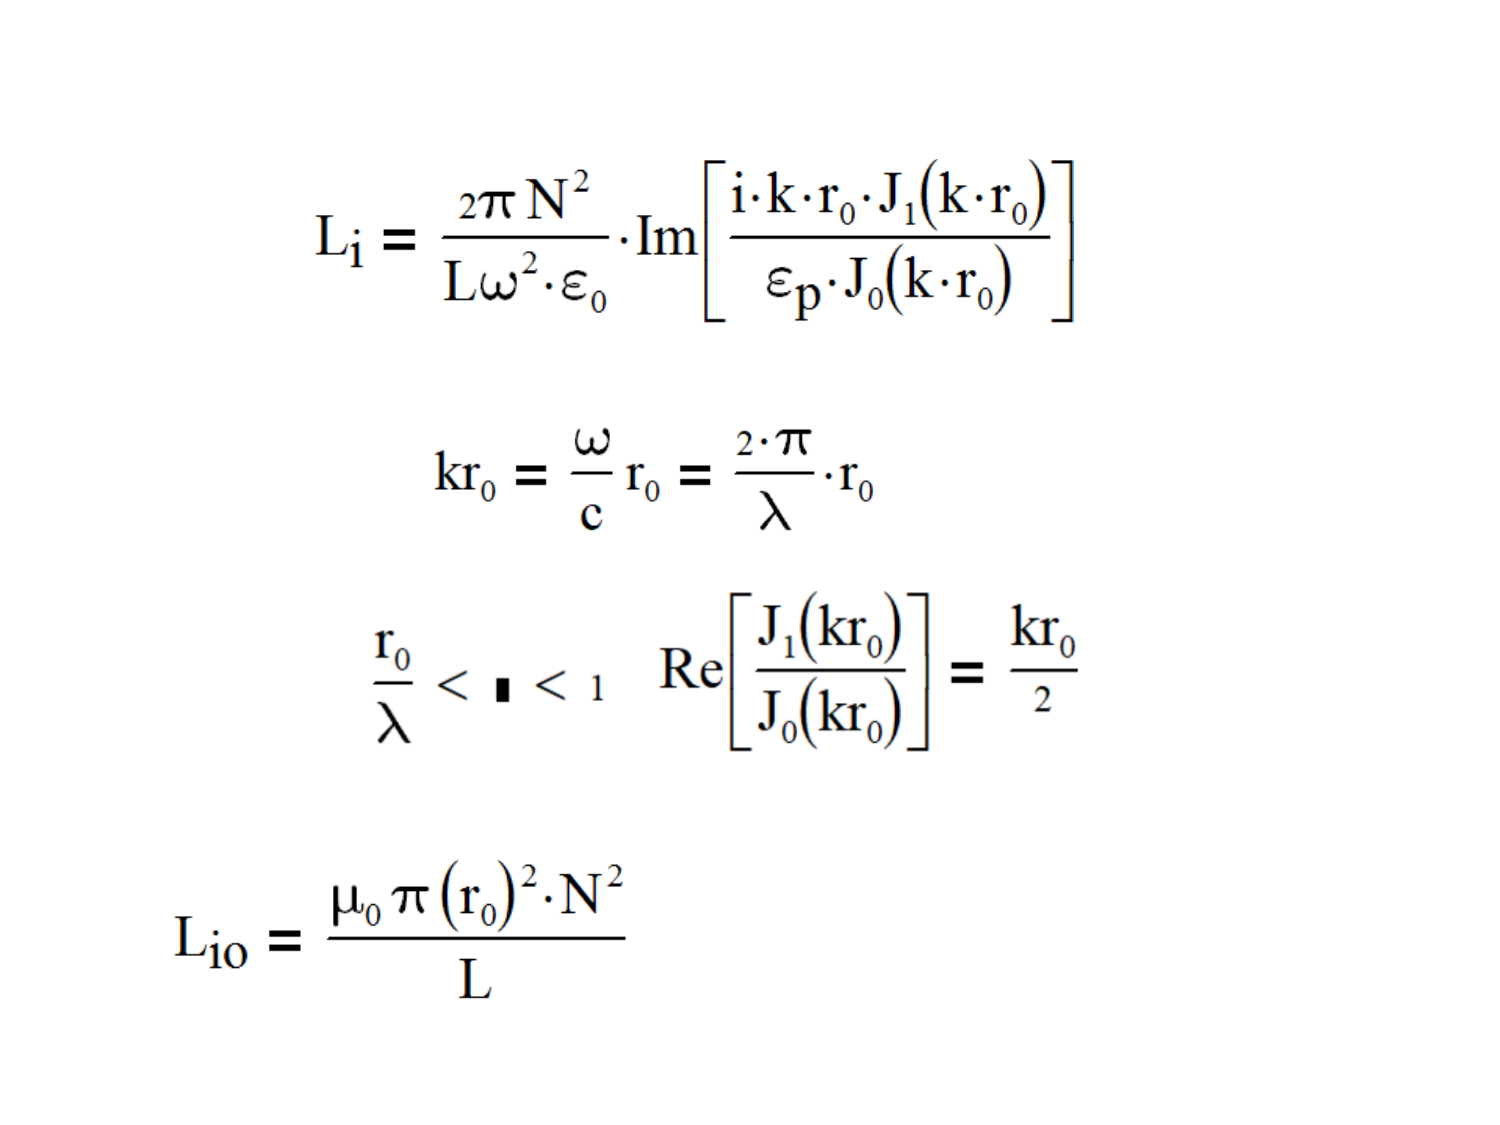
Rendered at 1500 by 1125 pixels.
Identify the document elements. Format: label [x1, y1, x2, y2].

picture [312, 159, 1075, 324]
picture [170, 857, 630, 1015]
picture [407, 400, 892, 571]
picture [359, 585, 1096, 781]
